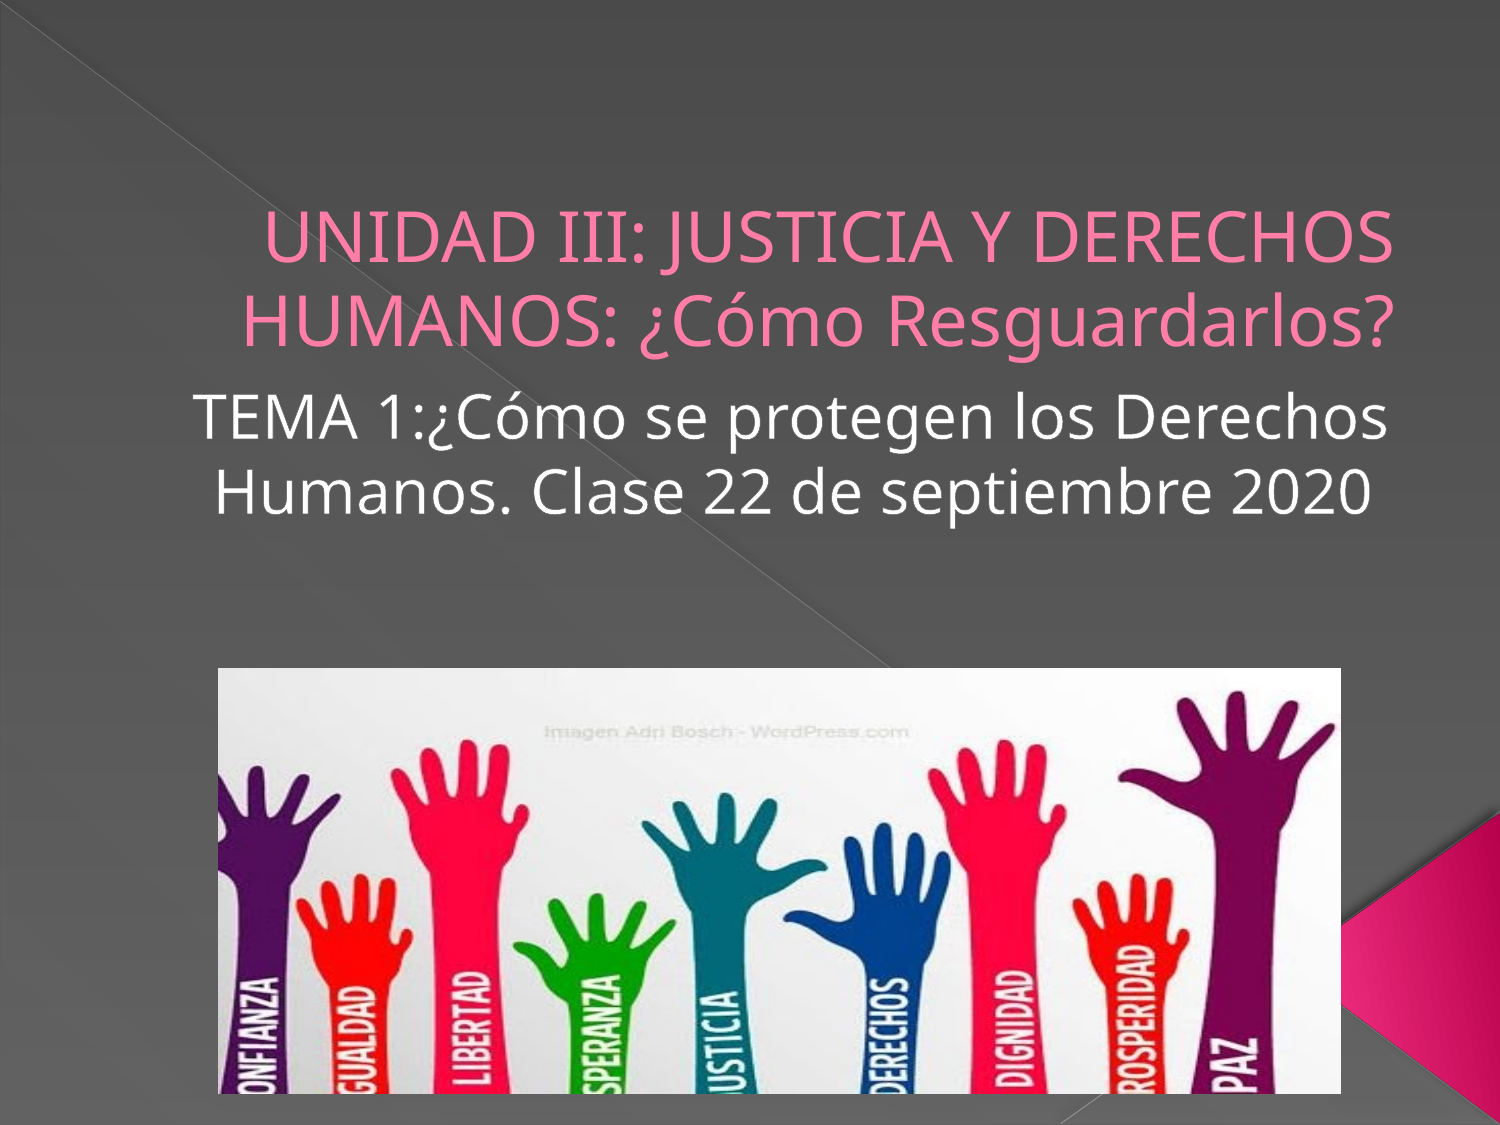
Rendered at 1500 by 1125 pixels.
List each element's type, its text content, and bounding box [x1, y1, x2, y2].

picture [218, 668, 1341, 1095]
subtitle TEMA 1:¿Cómo se protegen los Derechos Humanos. Clase 22 de septiembre 2020 [88, 369, 1412, 657]
title UNIDAD III: JUSTICIA Y DERECHOS HUMANOS: ¿Cómo Resguardarlos? [88, 127, 1412, 369]
